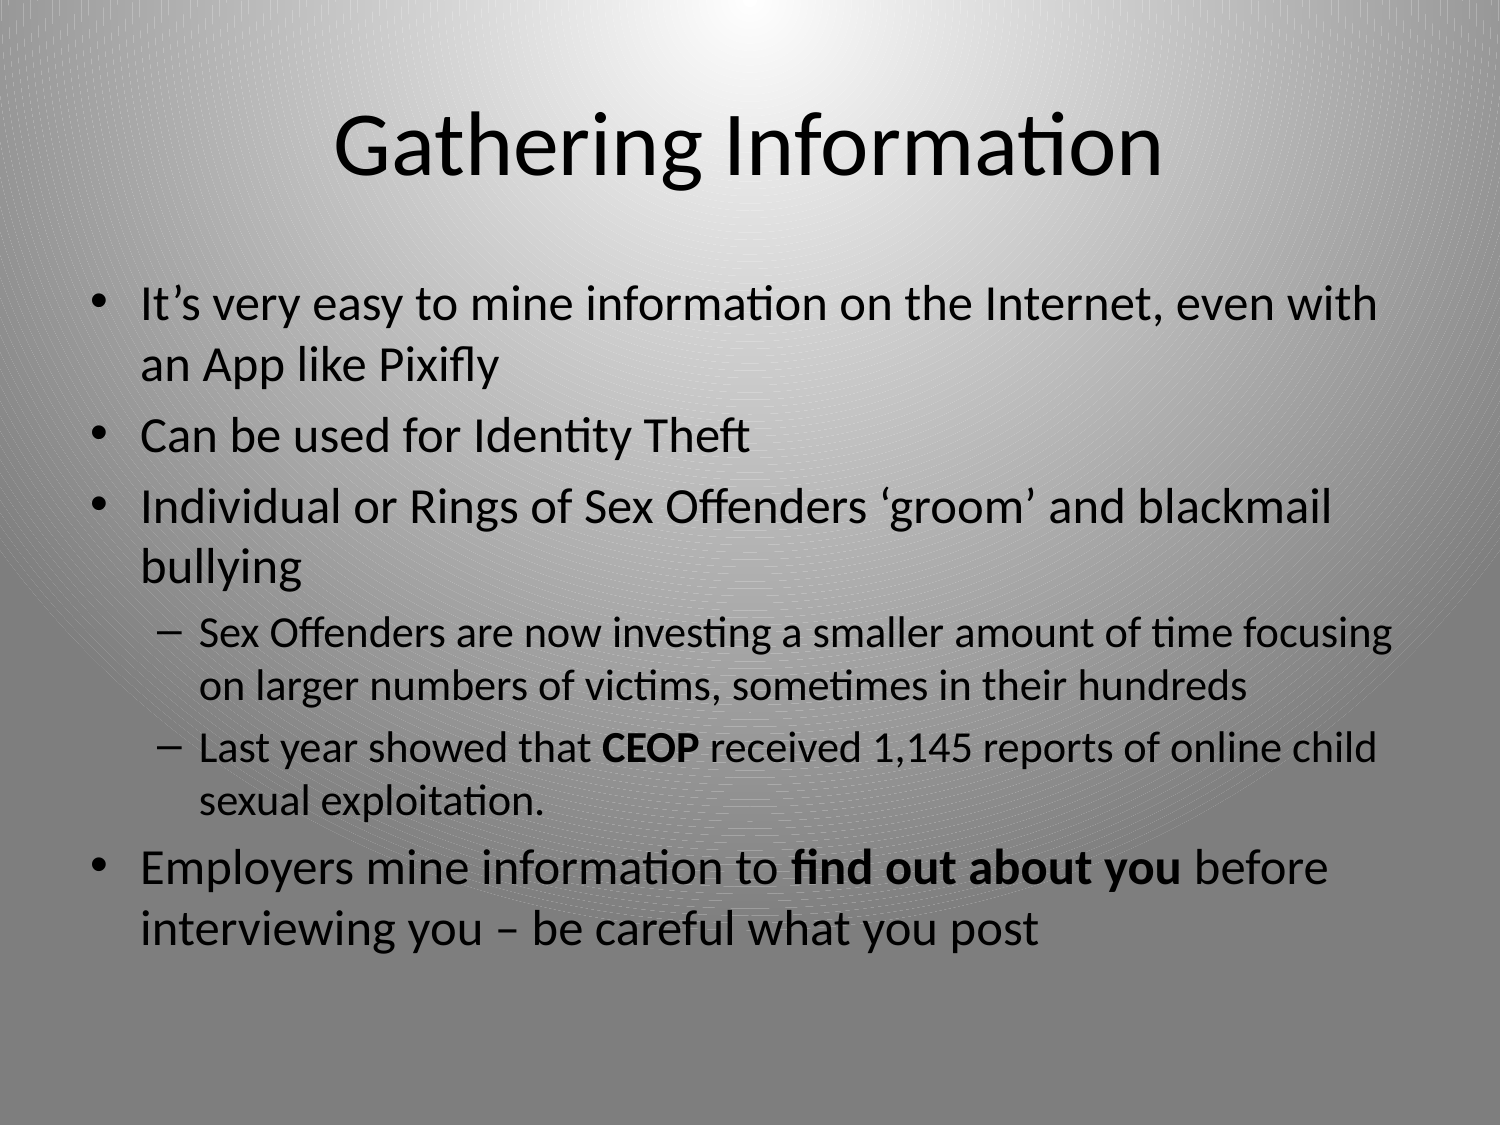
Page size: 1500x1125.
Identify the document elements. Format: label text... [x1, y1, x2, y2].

title Gathering Information [75, 45, 1425, 233]
list It’s very easy to mine information on the Internet, even with an App like Pixifly Can be used for Identity Theft Individual or Rings of Sex Offenders ‘groom’ and blackmail bullying Sex Offenders are now investing a smaller amount of time focusing on larger numbers of victims, sometimes in their hundreds Last year showed that CEOP received 1,145 reports of online child sexual exploitation. Employers mine information to find out about you before interviewing you – be careful what you post [75, 262, 1425, 1005]
